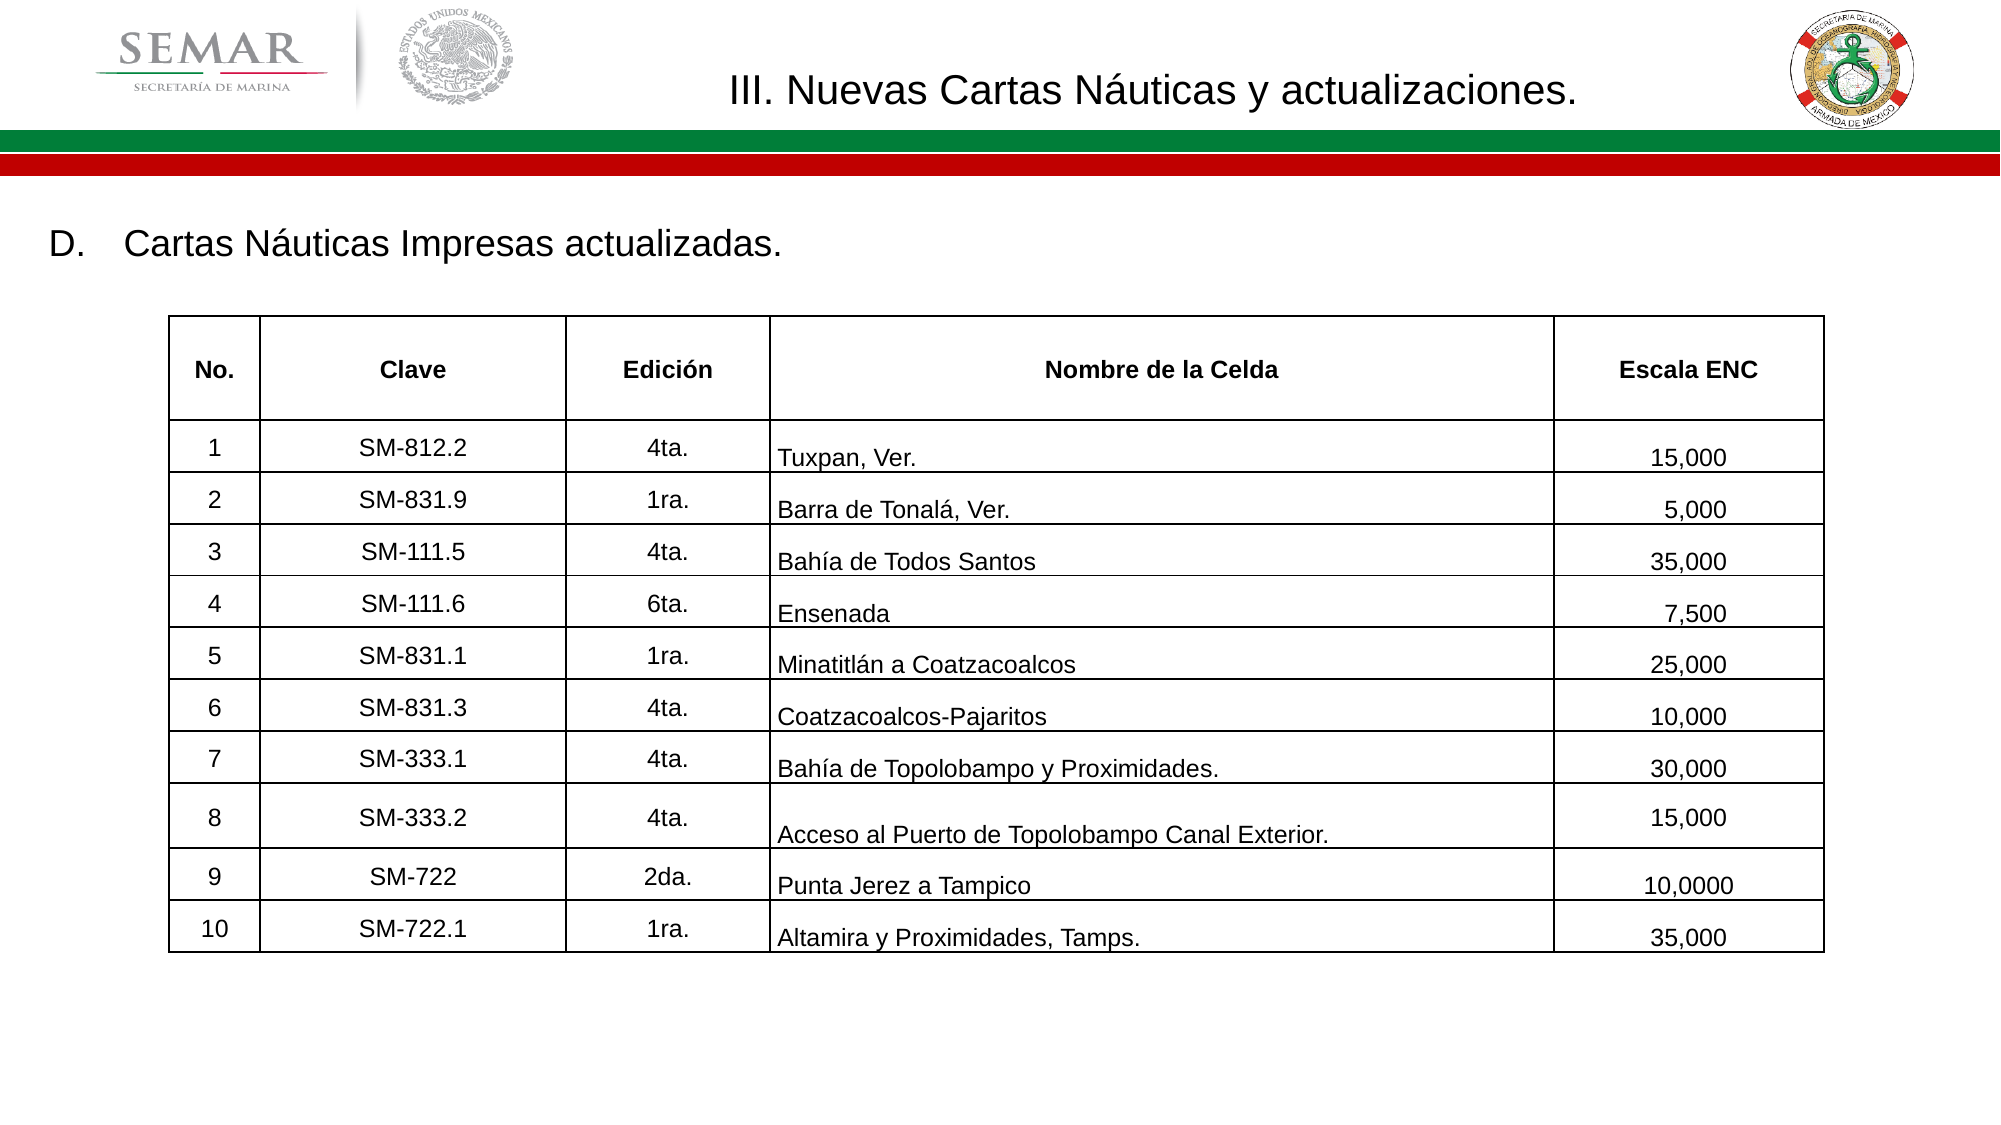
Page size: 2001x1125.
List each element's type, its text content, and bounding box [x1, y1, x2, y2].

table_cell Coatzacoalcos-Pajaritos [771, 680, 1553, 730]
list Cartas Náuticas Impresas actualizadas. [33, 211, 1956, 1076]
table_cell 1ra. [567, 473, 769, 523]
table_cell Ensenada [771, 576, 1553, 626]
table_cell 2 [170, 473, 259, 523]
table_cell SM-812.2 [261, 421, 565, 471]
table_cell Minatitlán a Coatzacoalcos [771, 628, 1553, 678]
table_cell 7,500 [1555, 576, 1823, 626]
table_cell SM-111.6 [261, 576, 565, 626]
table_cell 1ra. [567, 628, 769, 678]
picture [92, 0, 517, 120]
table_cell 6 [170, 680, 259, 730]
table_cell SM-333.1 [261, 732, 565, 782]
table_cell 5 [170, 628, 259, 678]
table_cell 10 [170, 901, 259, 951]
table_cell 25,000 [1555, 628, 1823, 678]
table_cell SM-831.9 [261, 473, 565, 523]
table_header No. [170, 317, 259, 419]
table_cell 5,000 [1555, 473, 1823, 523]
table_cell SM-722 [261, 849, 565, 899]
table_cell 3 [170, 525, 259, 575]
table_cell SM-831.3 [261, 680, 565, 730]
table_cell 4ta. [567, 784, 769, 847]
table_header Nombre de la Celda [771, 317, 1553, 419]
table_cell 1 [170, 421, 259, 471]
title III. Nuevas Cartas Náuticas y actualizaciones. [529, 0, 1778, 127]
table_cell Punta Jerez a Tampico [771, 849, 1553, 899]
table_cell Bahía de Todos Santos [771, 525, 1553, 575]
table_cell 10,0000 [1555, 849, 1823, 899]
table_cell 8 [170, 784, 259, 847]
table_cell 4ta. [567, 525, 769, 575]
table_cell 2da. [567, 849, 769, 899]
table_cell Altamira y Proximidades, Tamps. [771, 901, 1553, 951]
table_cell 15,000 [1555, 421, 1823, 471]
table_cell 9 [170, 849, 259, 899]
table_cell 35,000 [1555, 901, 1823, 951]
table_cell 15,000 [1555, 784, 1823, 847]
table_cell Tuxpan, Ver. [771, 421, 1553, 471]
table_cell SM-333.2 [261, 784, 565, 847]
table_cell 10,000 [1555, 680, 1823, 730]
table_cell SM-722.1 [261, 901, 565, 951]
table_header Clave [261, 317, 565, 419]
table_cell 4ta. [567, 732, 769, 782]
table_cell 1ra. [567, 901, 769, 951]
table_cell Barra de Tonalá, Ver. [771, 473, 1553, 523]
table_cell 30,000 [1555, 732, 1823, 782]
table_cell Acceso al Puerto de Topolobampo Canal Exterior. [771, 784, 1553, 847]
table_cell 35,000 [1555, 525, 1823, 575]
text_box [0, 131, 2000, 175]
table_cell SM-831.1 [261, 628, 565, 678]
table_cell SM-111.5 [261, 525, 565, 575]
table_cell 7 [170, 732, 259, 782]
table_header Edición [567, 317, 769, 419]
table_cell 4ta. [567, 421, 769, 471]
table_header Escala ENC [1555, 317, 1823, 419]
picture [1789, 10, 1914, 129]
table_cell Bahía de Topolobampo y Proximidades. [771, 732, 1553, 782]
table_cell 4ta. [567, 680, 769, 730]
table_cell 6ta. [567, 576, 769, 626]
table_cell 4 [170, 576, 259, 626]
